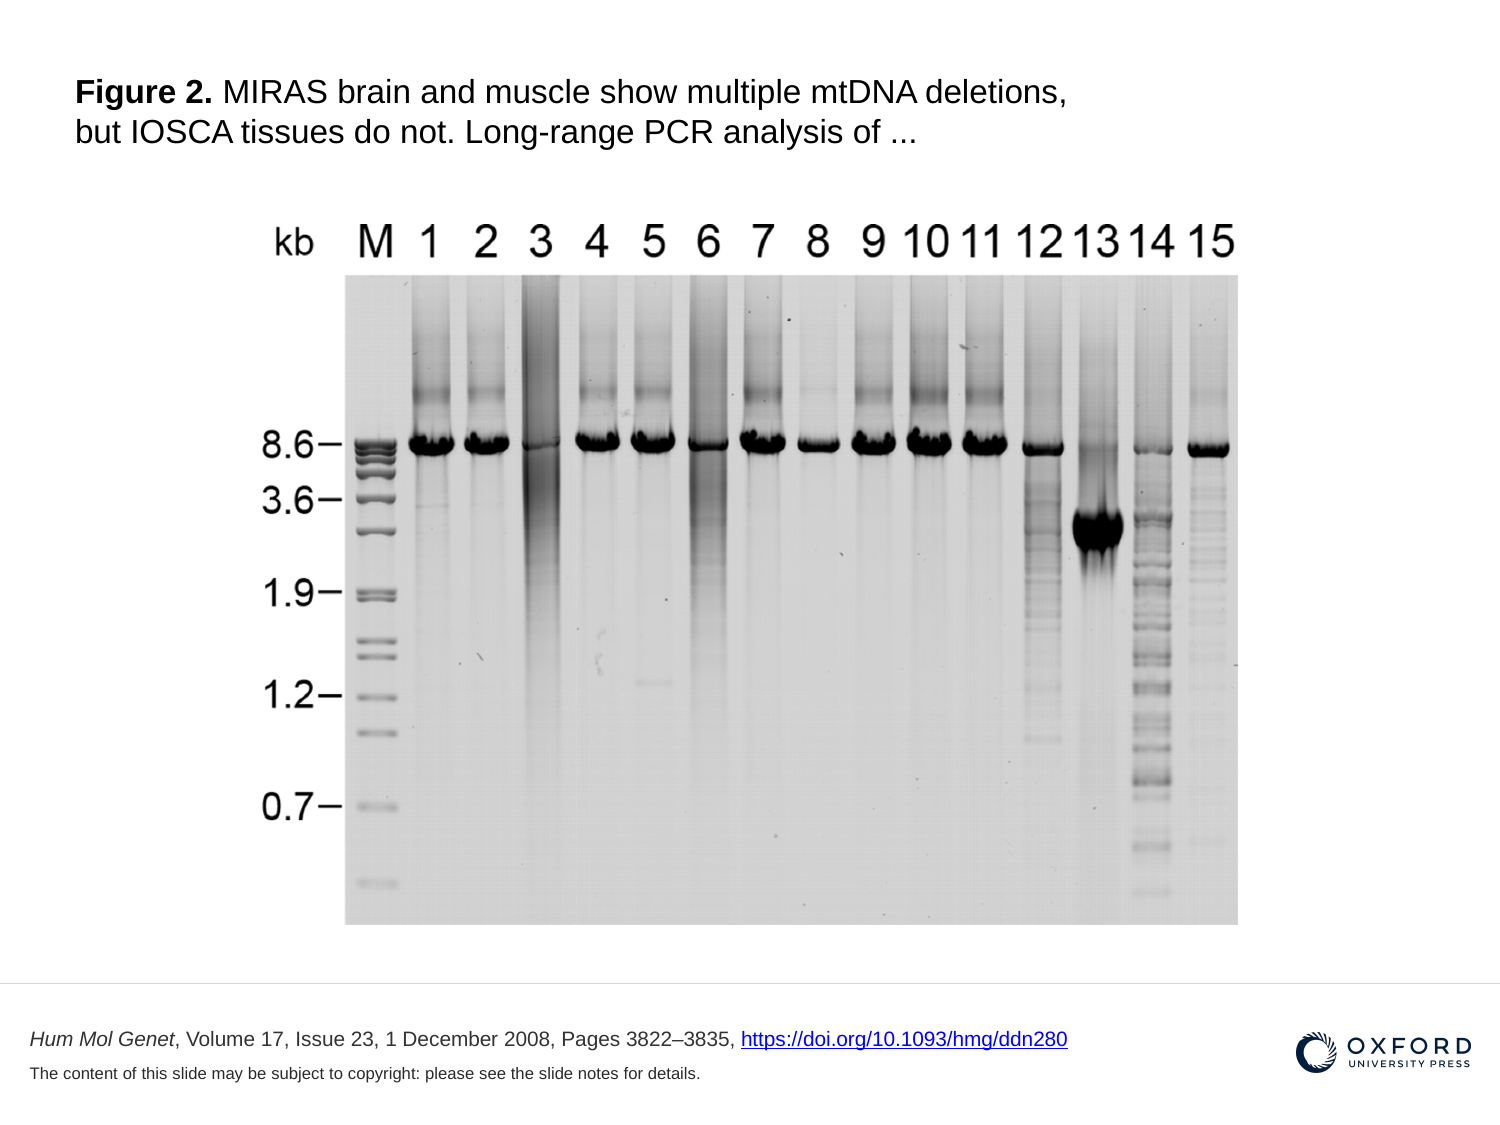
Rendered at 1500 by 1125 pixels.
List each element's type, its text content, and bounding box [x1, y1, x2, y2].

footer Hum Mol Genet, Volume 17, Issue 23, 1 December 2008, Pages 3822–3835, https://doi.org/10.1093/hmg/ddn280 The content of this slide may be subject to copyright: please see the slide notes for details. [0, 983, 1260, 1125]
title Figure 2. MIRAS brain and muscle show multiple mtDNA deletions, but IOSCA tissues do not. Long-range PCR analysis of ... [75, 69, 1078, 171]
picture [262, 224, 1238, 925]
picture [1296, 1032, 1471, 1073]
